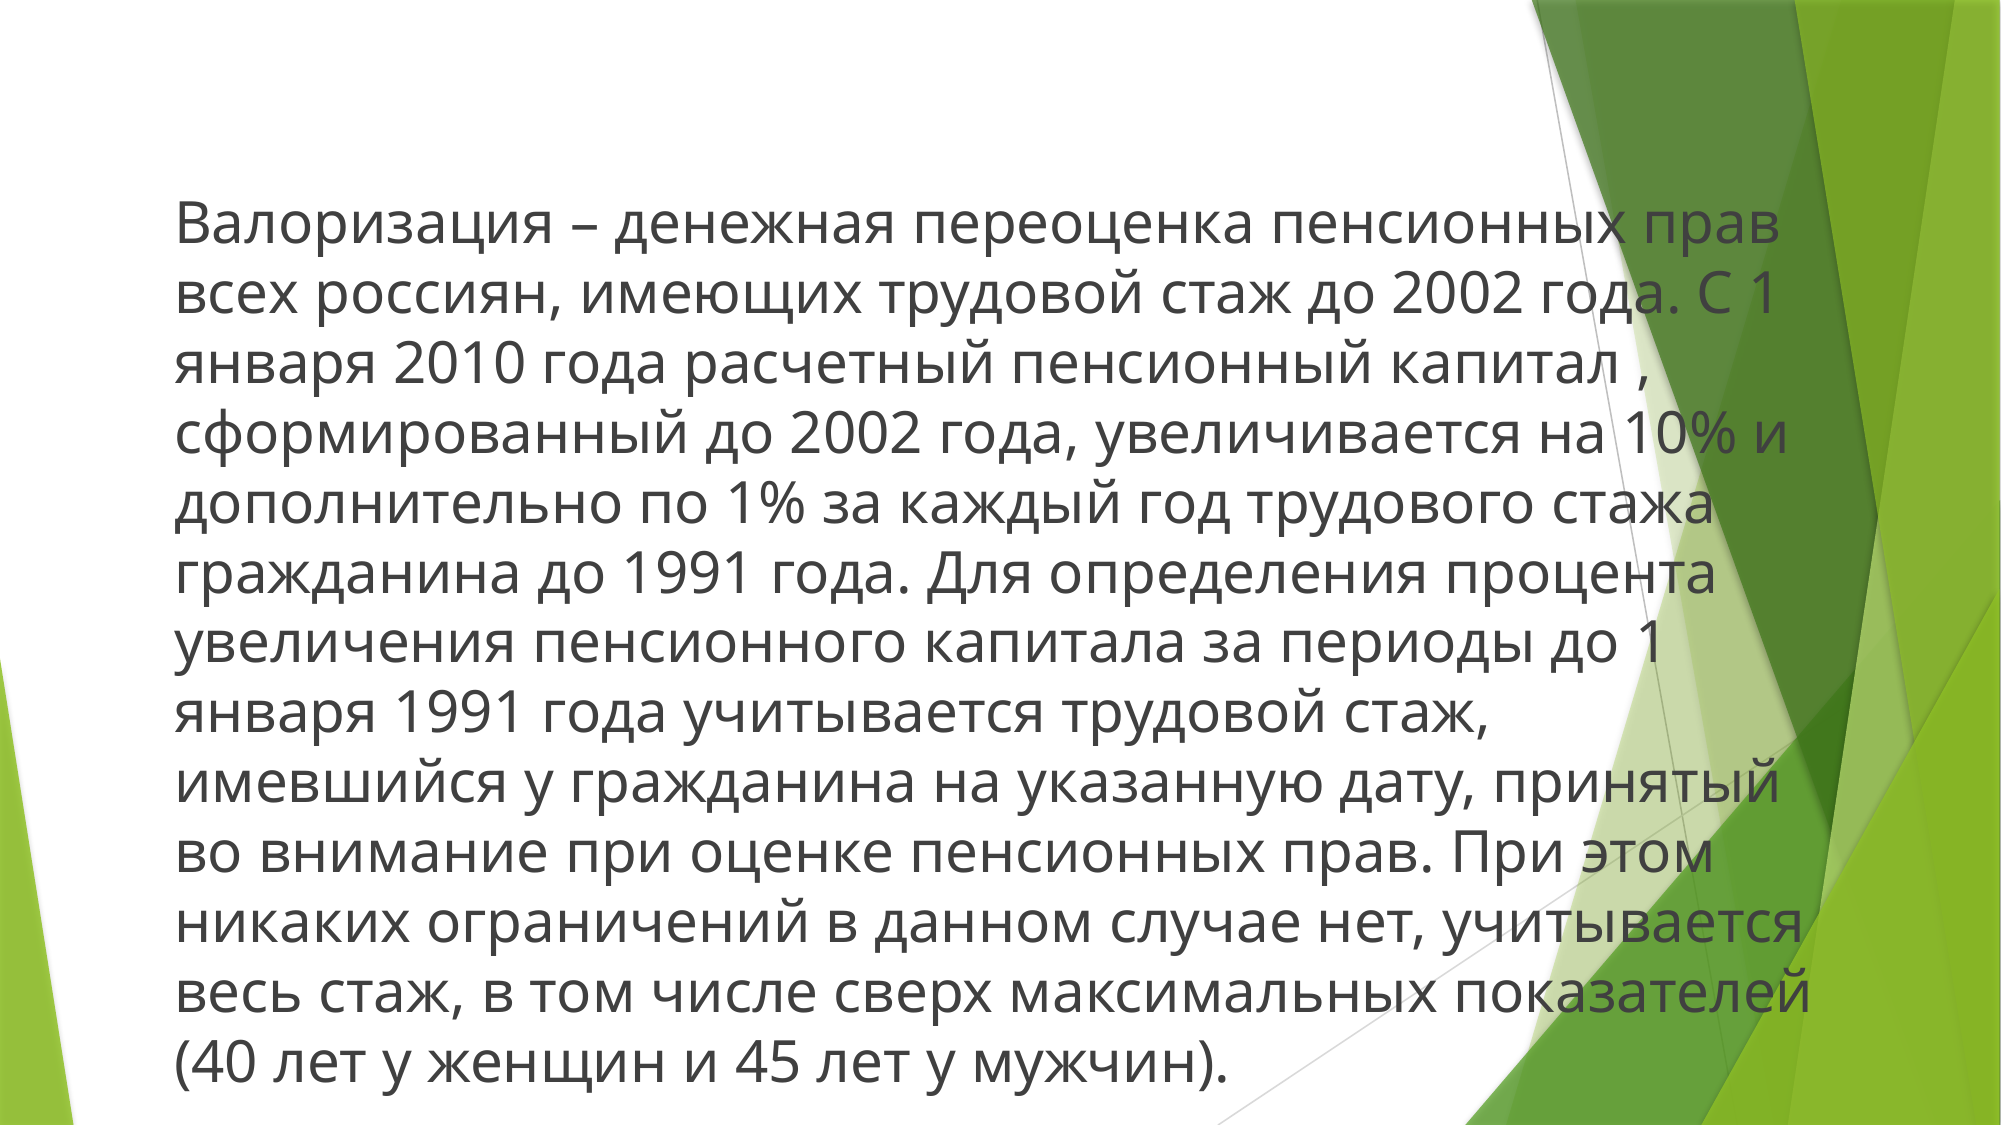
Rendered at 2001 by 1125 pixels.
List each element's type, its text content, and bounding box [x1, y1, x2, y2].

list Валоризация – денежная переоценка пенсионных прав всех россиян, имеющих трудовой стаж до 2002 года. С 1 января 2010 года расчетный пенсионный капитал , сформированный до 2002 года, увеличивается на 10% и дополнительно по 1% за каждый год трудового стажа гражданина до 1991 года. Для определения процента увеличения пенсионного капитала за периоды до 1 января 1991 года учитывается трудовой стаж, имевшийся у гражданина на указанную дату, принятый во внимание при оценке пенсионных прав. При этом никаких ограничений в данном случае нет, учитывается весь стаж, в том числе сверх максимальных показателей (40 лет у женщин и 45 лет у мужчин). [159, 177, 1830, 963]
